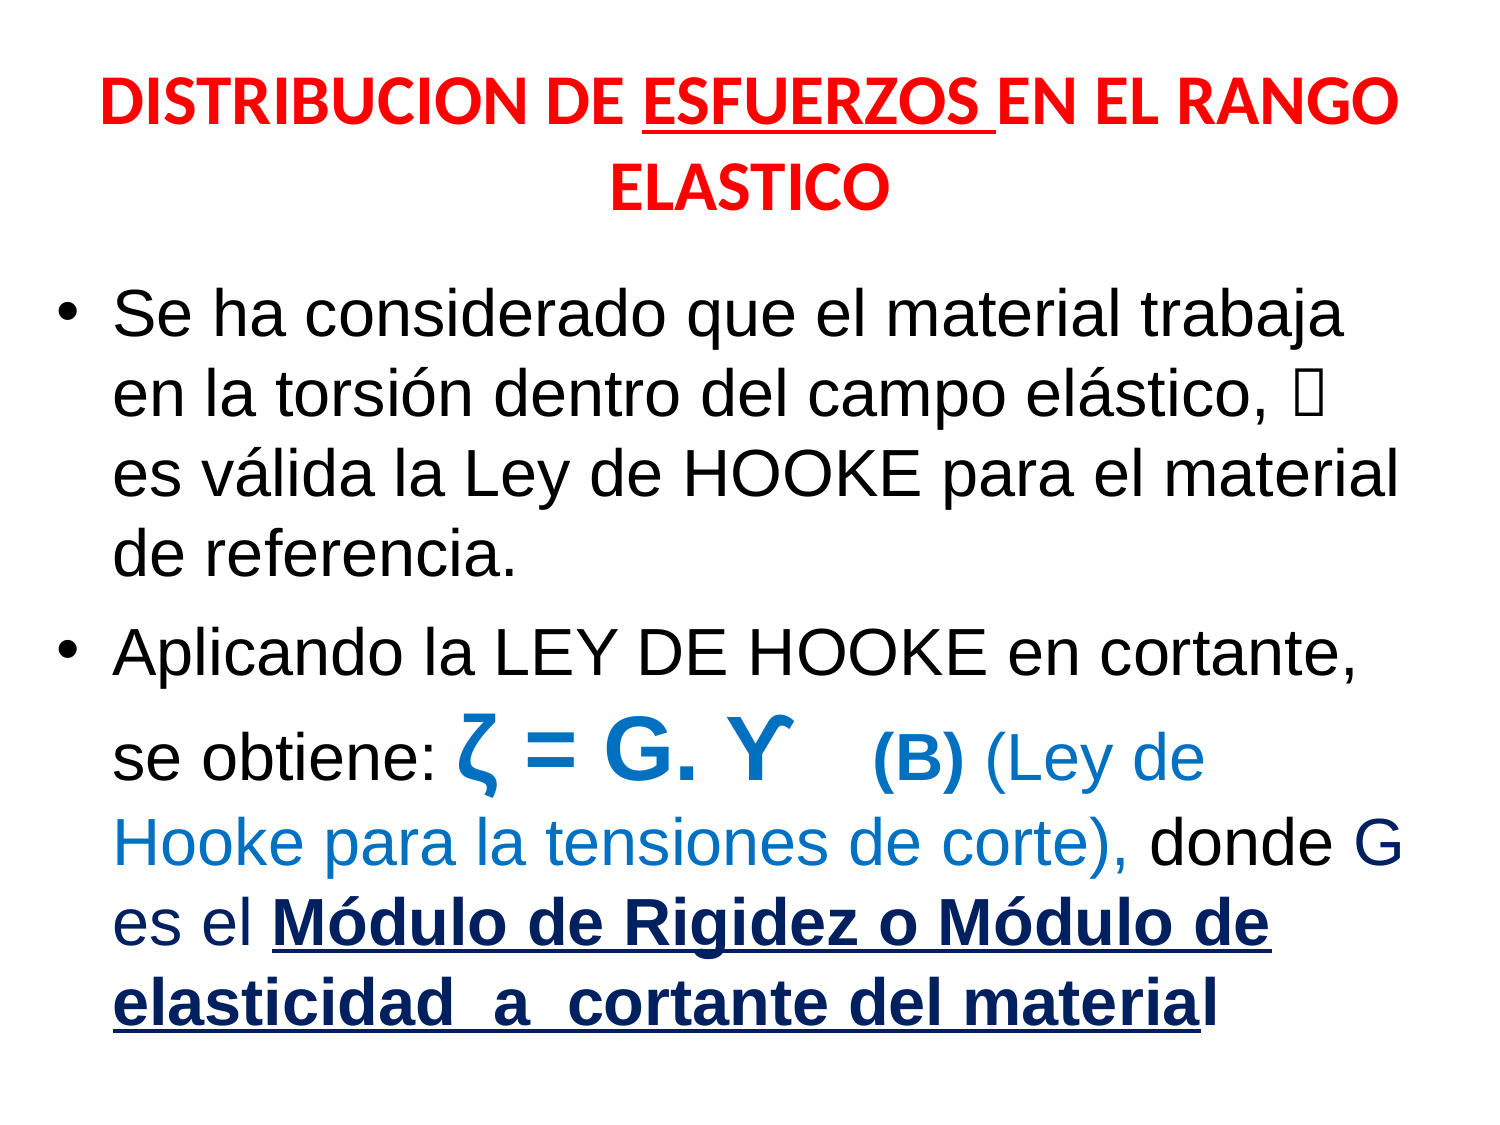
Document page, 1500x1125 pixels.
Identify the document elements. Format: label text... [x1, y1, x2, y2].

title DISTRIBUCION DE ESFUERZOS EN EL RANGO ELASTICO [75, 45, 1425, 233]
list Se ha considerado que el material trabaja en la torsión dentro del campo elástico,  es válida la Ley de HOOKE para el material de referencia. Aplicando la LEY DE HOOKE en cortante, se obtiene: ζ = G. ϒ (B) (Ley de Hooke para la tensiones de corte), donde G es el Módulo de Rigidez o Módulo de elasticidad a cortante del material [41, 262, 1425, 1125]
